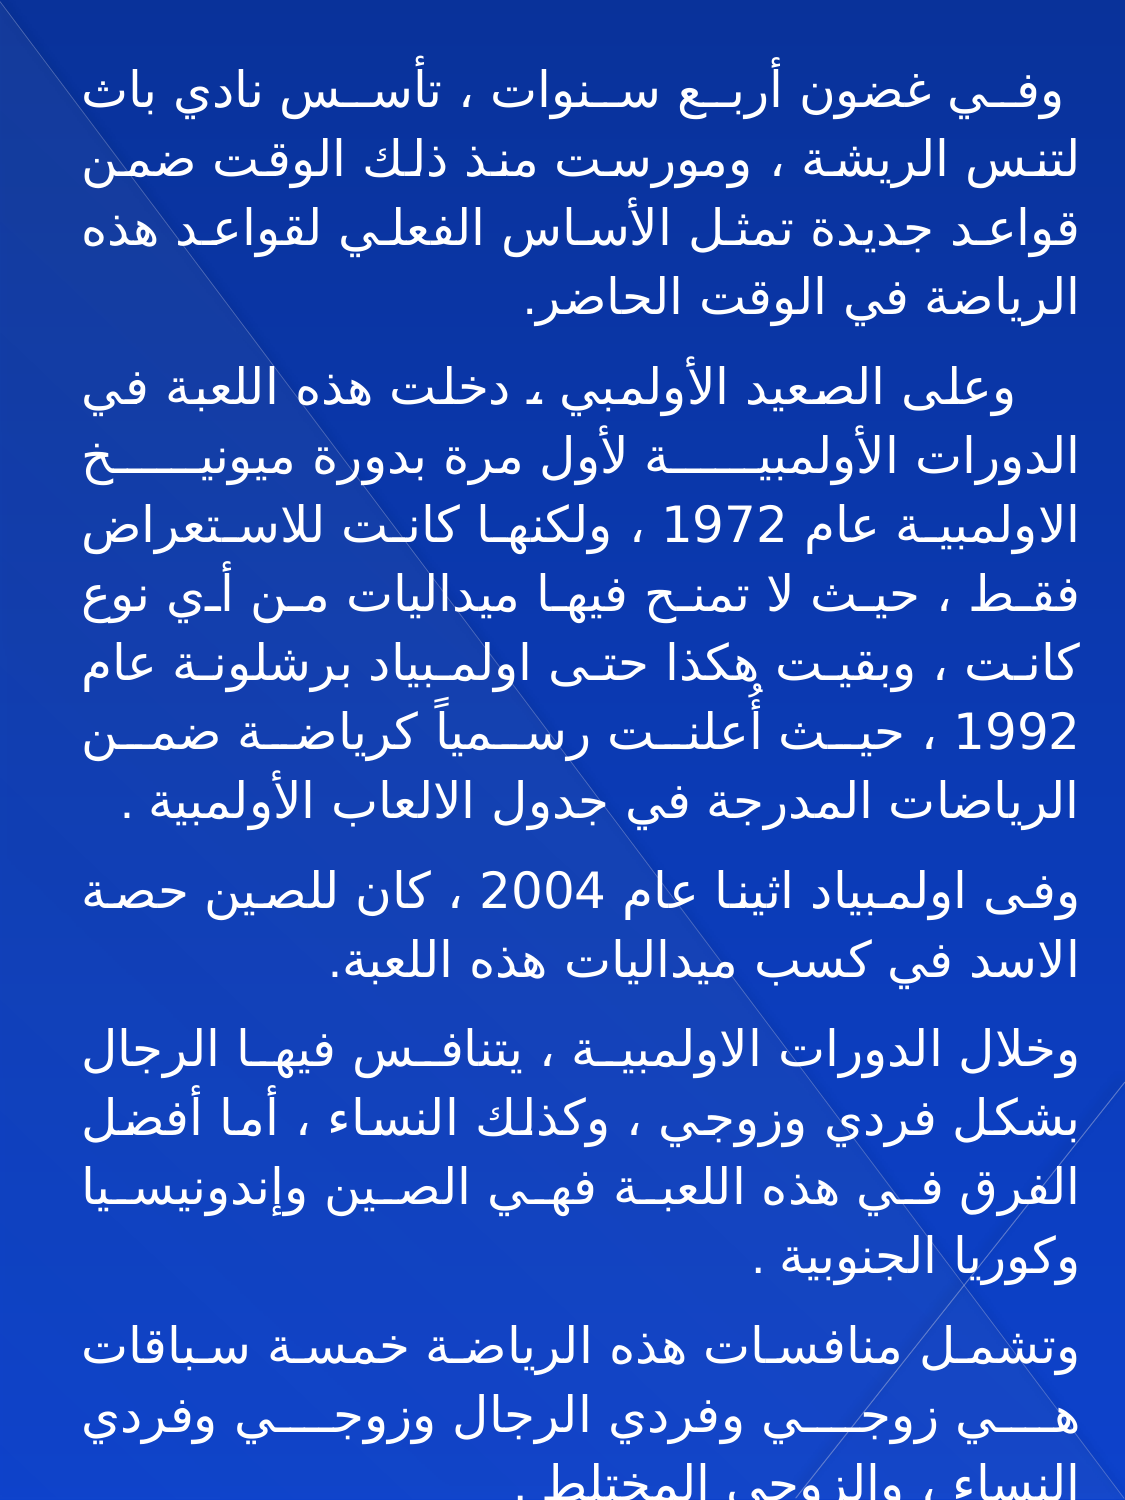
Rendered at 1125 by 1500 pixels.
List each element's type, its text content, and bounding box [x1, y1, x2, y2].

text_box وفي غضون أربع سنوات ، تأسس نادي باث لتنس الريشة ، ومورست منذ ذلك الوقت ضمن قواعد جديدة تمثل الأساس الفعلي لقواعد هذه الرياضة في الوقت الحاضر. وعلى الصعيد الأولمبي ، دخلت هذه اللعبة في الدورات الأولمبية لأول مرة بدورة ميونيخ الاولمبية عام 1972 ، ولكنها كانت للاستعراض فقط ، حيث لا تمنح فيها ميداليات من أي نوع كانت ، وبقيت هكذا حتى اولمبياد برشلونة عام 1992 ، حيث أُعلنت رسمياً كرياضة ضمن الرياضات المدرجة في جدول الالعاب الأولمبية . وفى اولمبياد اثينا عام 2004 ، كان للصين حصة الاسد في كسب ميداليات هذه اللعبة. وخلال الدورات الاولمبية ، يتنافس فيها الرجال بشكل فردي وزوجي ، وكذلك النساء ، أما أفضل الفرق في هذه اللعبة فهي الصين وإندونيسيا وكوريا الجنوبية . وتشمل منافسات هذه الرياضة خمسة سباقات هي زوجي وفردي الرجال وزوجي وفردي النساء ، والزوجي المختلط . [66, 41, 1096, 1500]
